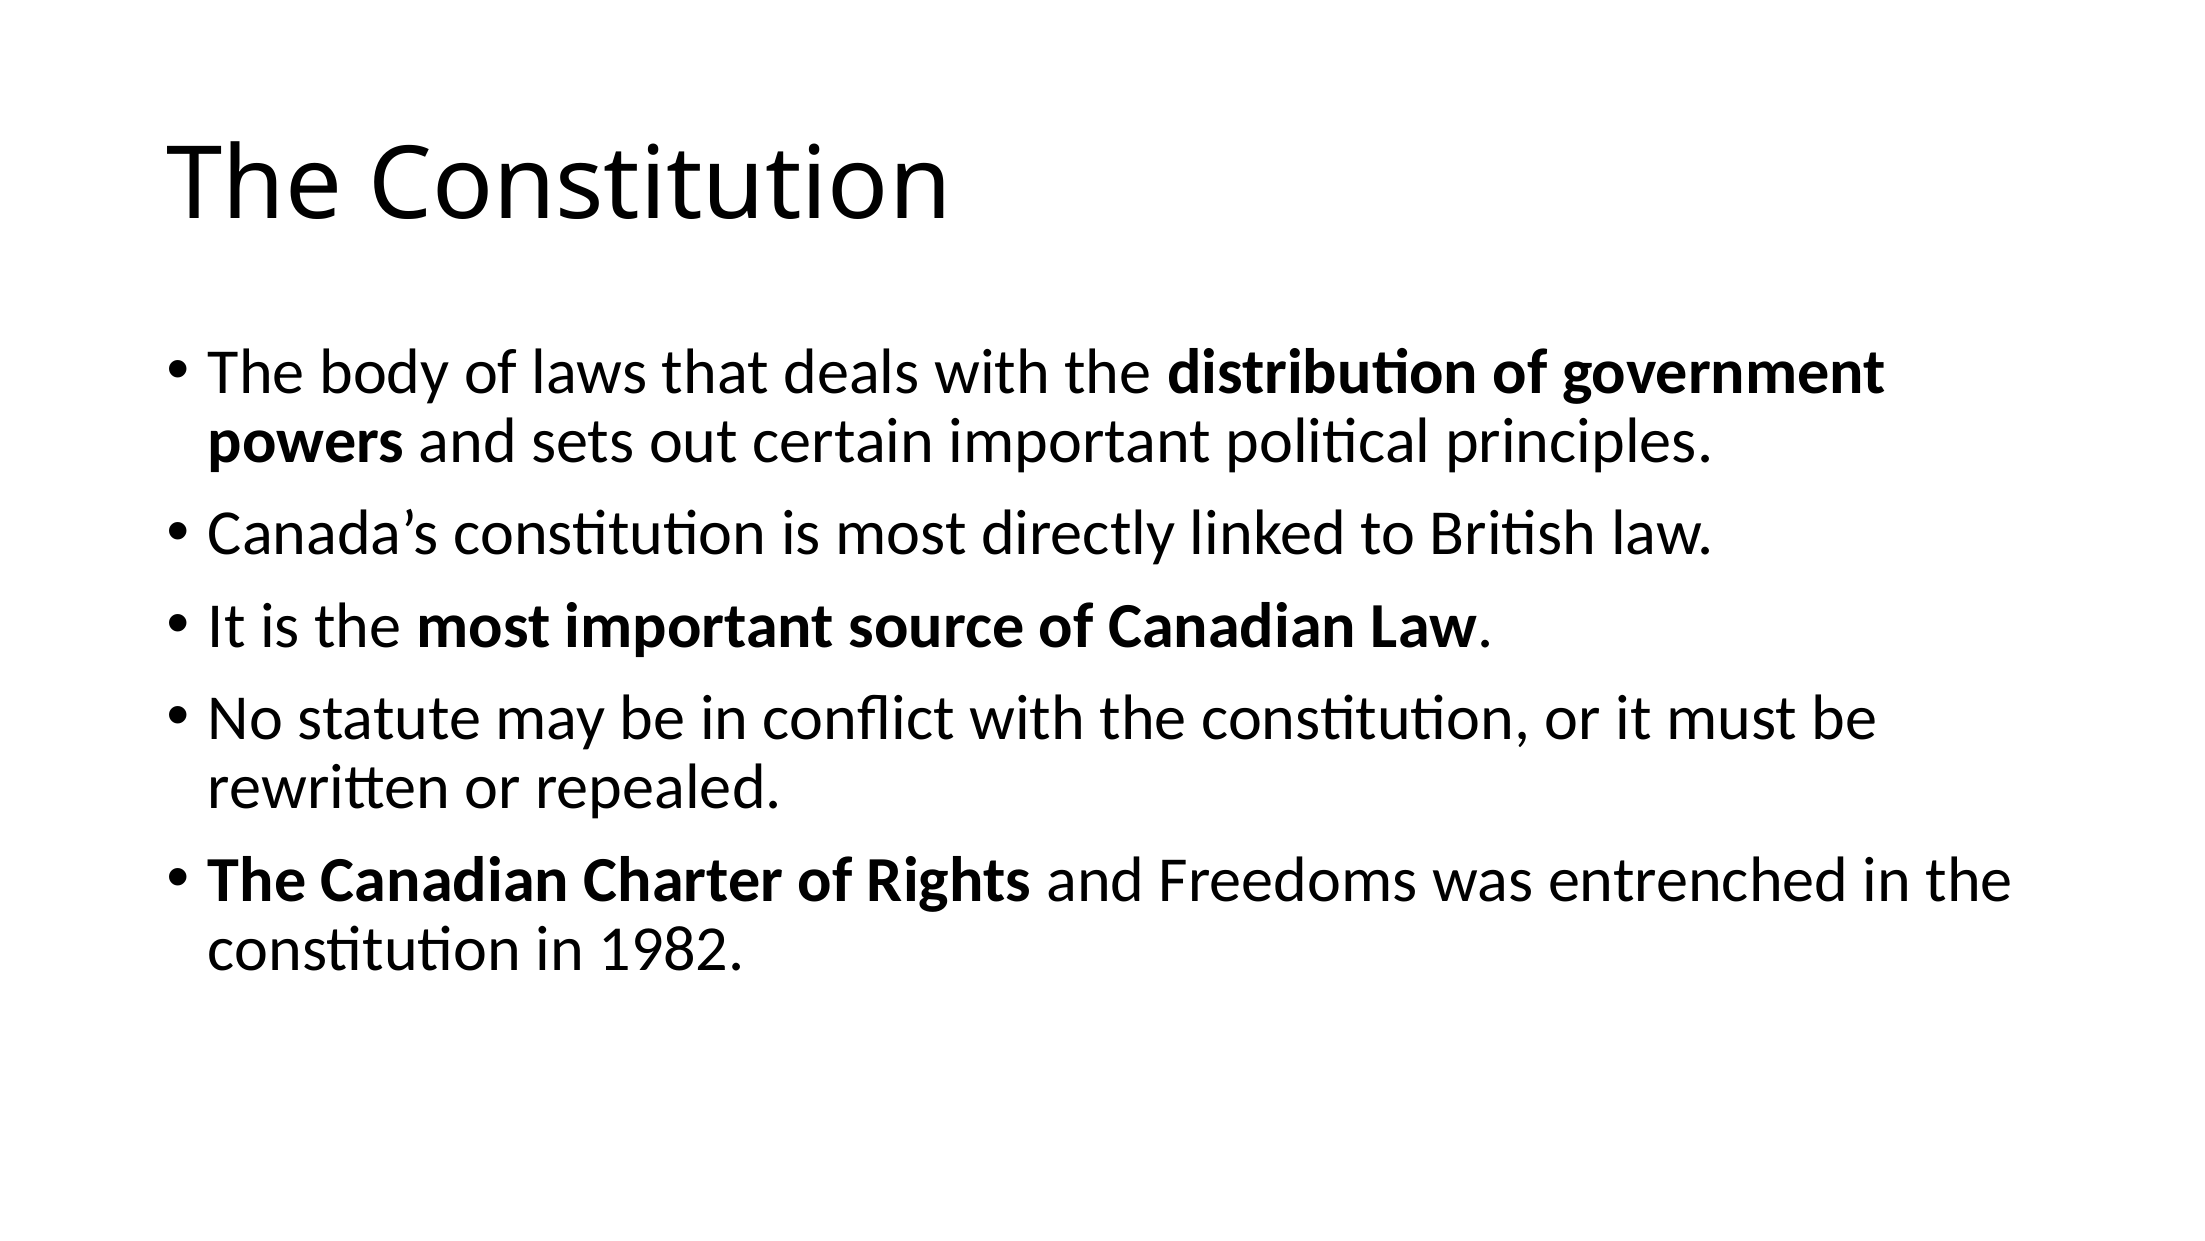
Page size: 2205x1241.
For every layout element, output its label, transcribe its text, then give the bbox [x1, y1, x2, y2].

title The Constitution [151, 66, 2054, 306]
list The body of laws that deals with the distribution of government powers and sets out certain important political principles. Canada’s constitution is most directly linked to British law. It is the most important source of Canadian Law. No statute may be in conflict with the constitution, or it must be rewritten or repealed. The Canadian Charter of Rights and Freedoms was entrenched in the constitution in 1982. [151, 330, 2054, 1117]
